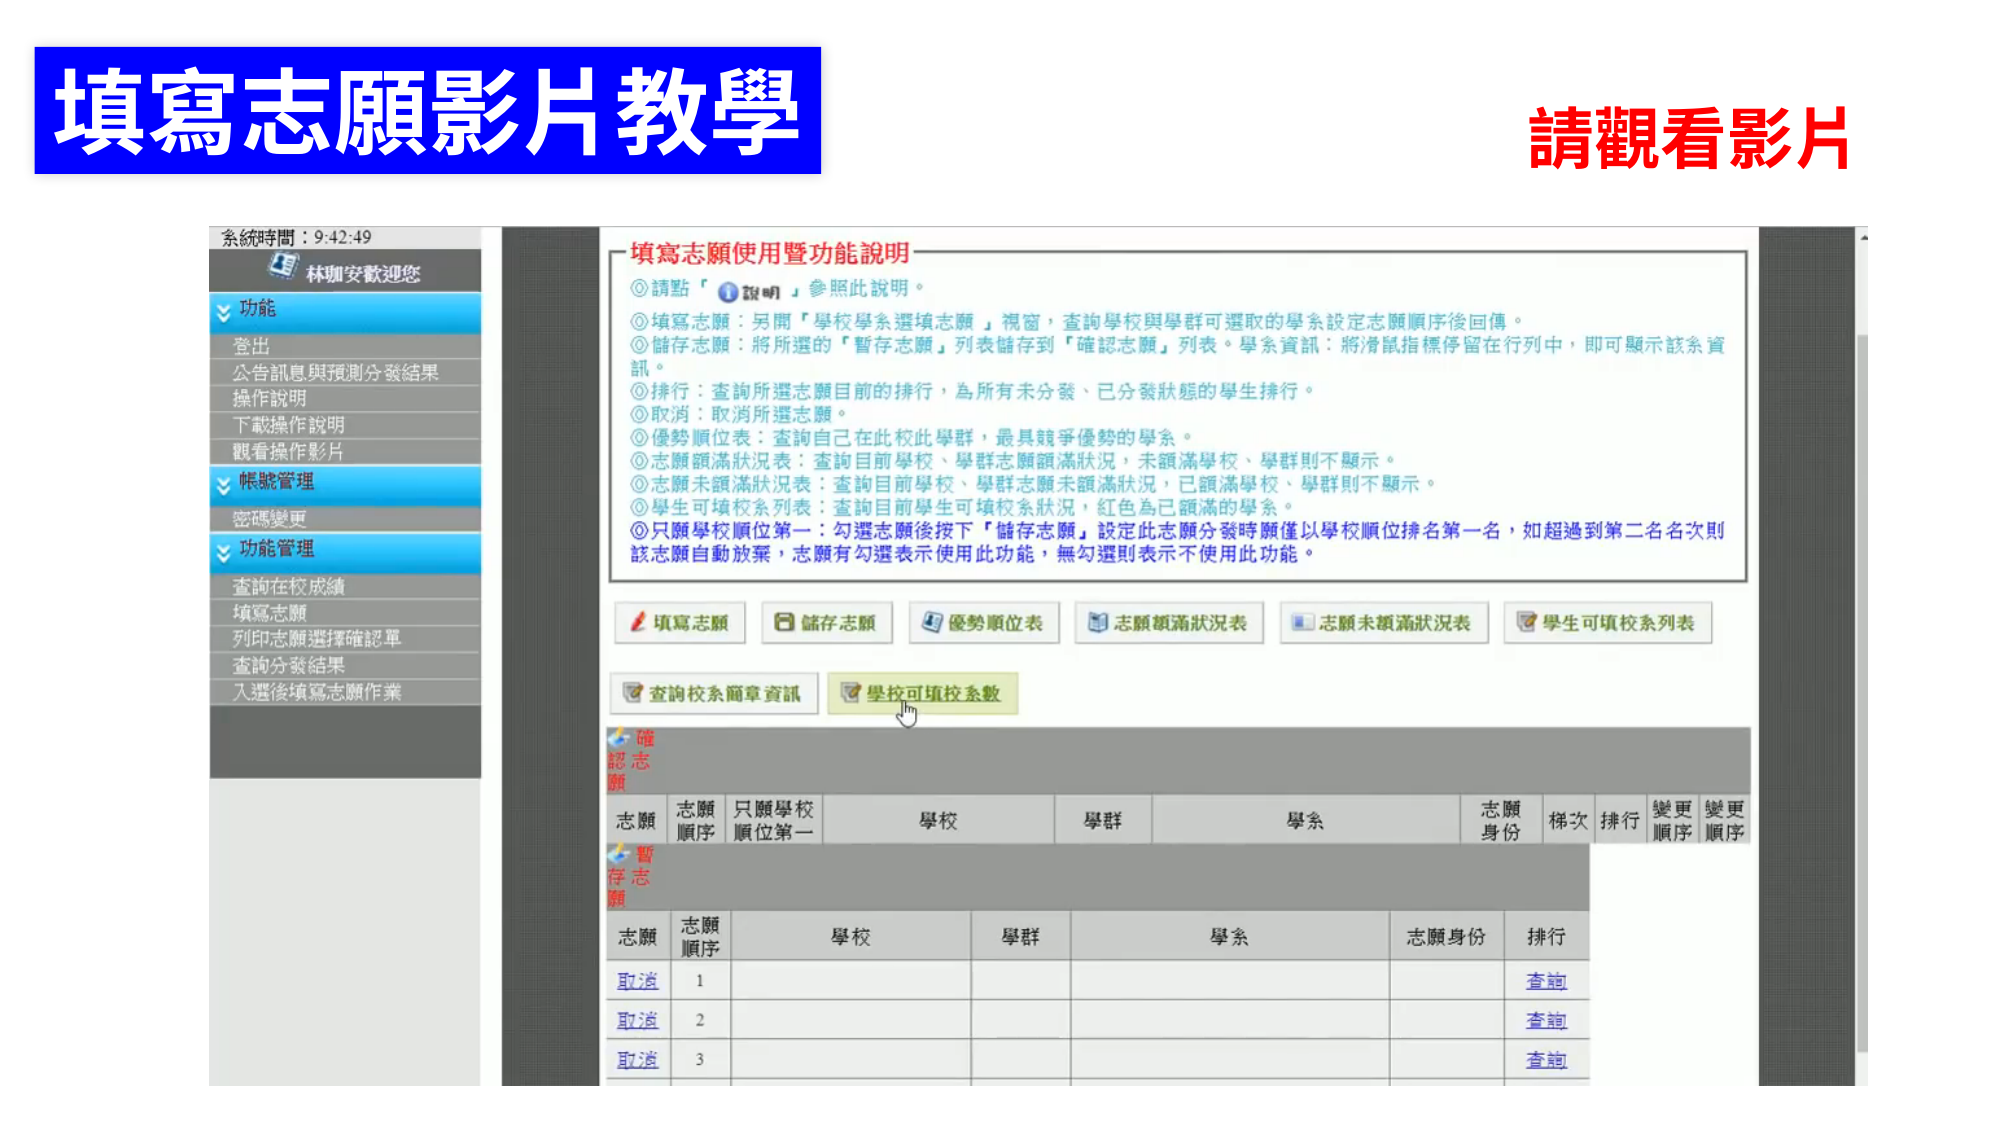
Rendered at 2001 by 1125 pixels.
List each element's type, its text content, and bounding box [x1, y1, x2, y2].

text_box 填寫志願影片教學 [34, 46, 822, 174]
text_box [208, 225, 1868, 1087]
text_box 請觀看影片 [1512, 89, 1887, 185]
